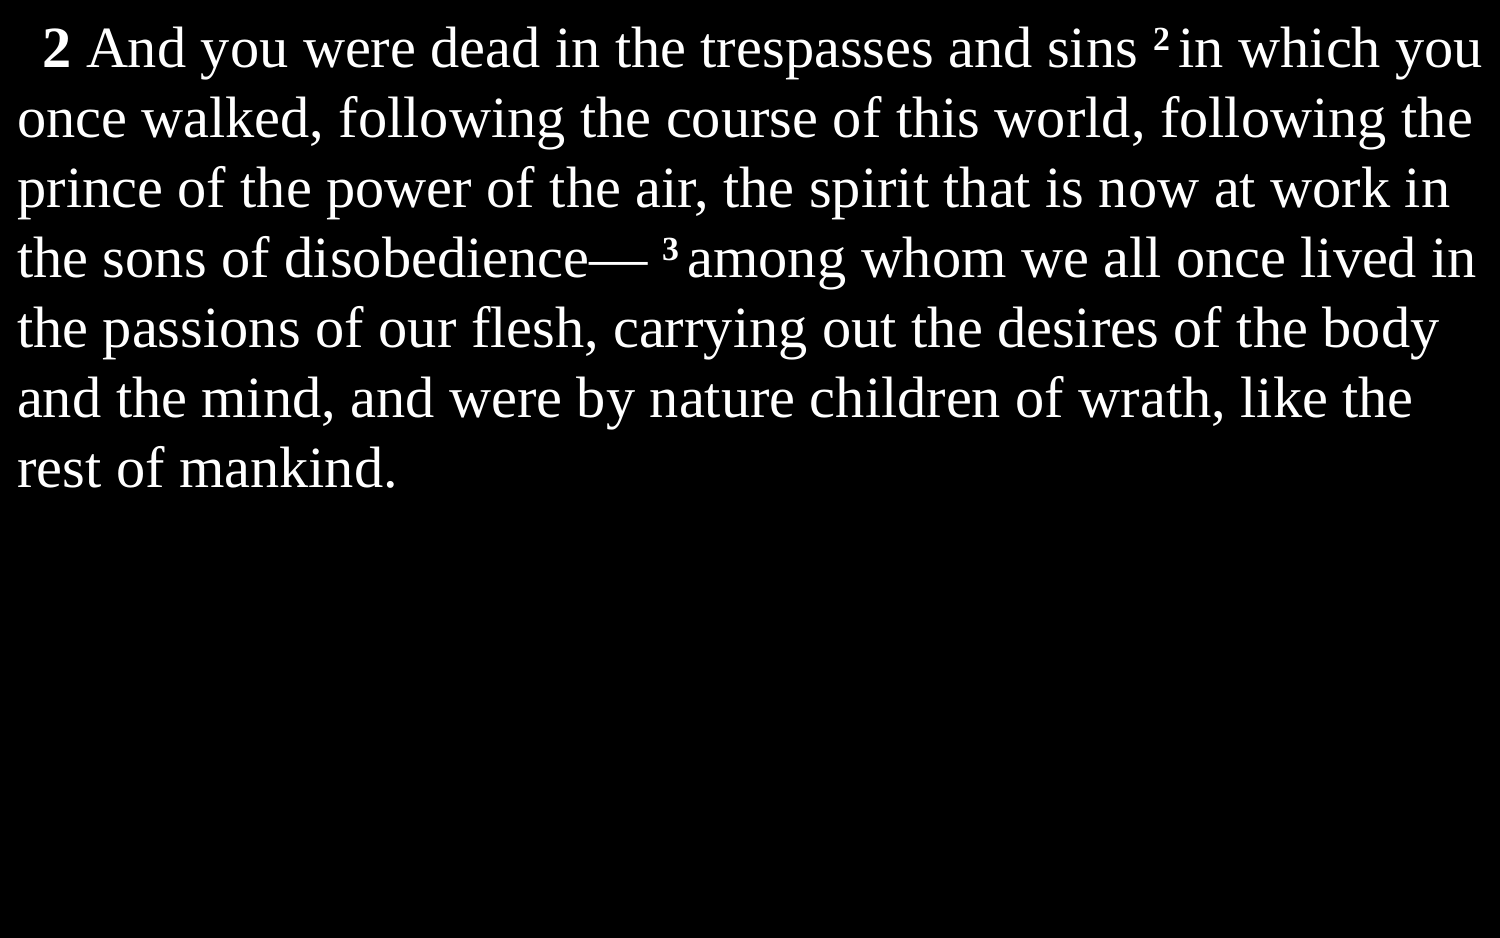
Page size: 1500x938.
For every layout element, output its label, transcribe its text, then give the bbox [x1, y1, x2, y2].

text_box 2 And you were dead in the trespasses and sins 2 in which you once walked, following the course of this world, following the prince of the power of the air, the spirit that is now at work in the sons of disobedience— 3 among whom we all once lived in the passions of our flesh, carrying out the desires of the body and the mind, and were by nature children of wrath, like the rest of mankind. [2, 1, 1500, 507]
